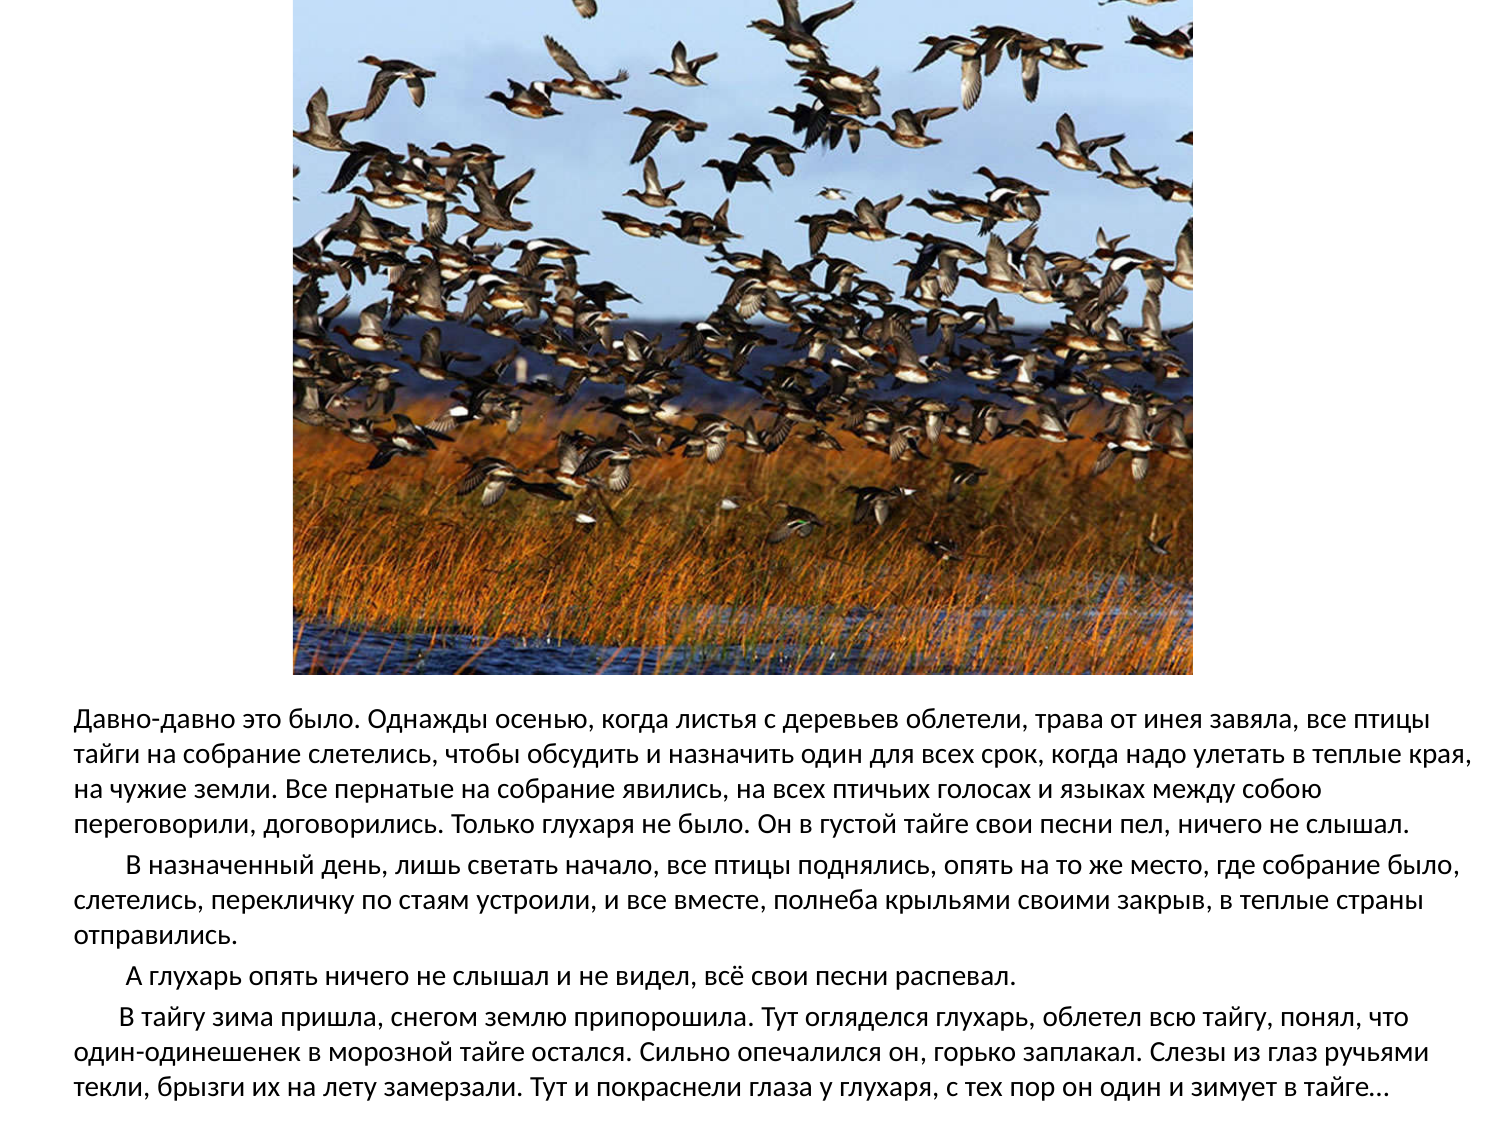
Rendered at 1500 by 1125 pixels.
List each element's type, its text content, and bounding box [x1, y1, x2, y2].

picture [292, 0, 1194, 676]
list Давно-давно это было. Однажды осенью, когда листья с деревьев облетели, трава от инея завяла, все птицы тайги на собрание слетелись, чтобы обсудить и назначить один для всех срок, когда надо улетать в теплые края, на чужие земли. Все пернатые на собрание явились, на всех птичьих голосах и языках между собою переговорили, договорились. Только глухаря не было. Он в густой тайге свои песни пел, ничего не слышал. В назначенный день, лишь светать начало, все птицы поднялись, опять на то же место, где собрание было, слетелись, перекличку по стаям устроили, и все вместе, полнеба крыльями своими закрыв, в теплые страны отправились. А глухарь опять ничего не слышал и не видел, всё свои песни распевал. В тайгу зима пришла, снегом землю припорошила. Тут огляделся глухарь, облетел всю тайгу, понял, что один-одинешенек в морозной тайге остался. Сильно опечалился он, горько заплакал. Слезы из глаз ручьями текли, брызги их на лету замерзали. Тут и покраснели глаза у глухаря, с тех пор он один и зимует в тайге… [58, 691, 1500, 1125]
